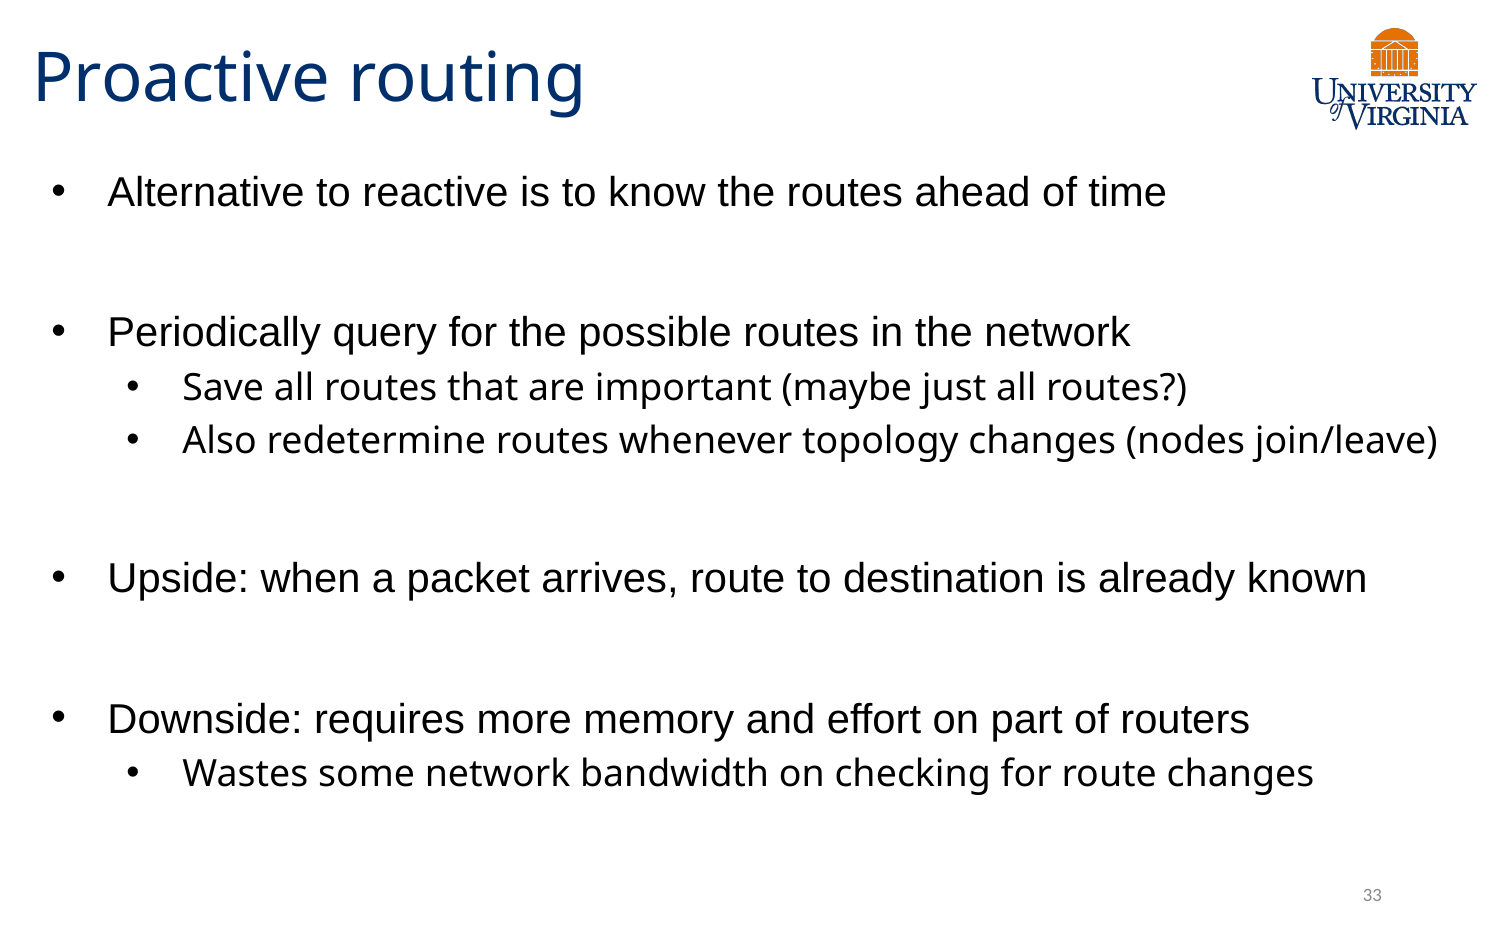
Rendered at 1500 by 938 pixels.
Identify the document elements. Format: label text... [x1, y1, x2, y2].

list Alternative to reactive is to know the routes ahead of time Periodically query for the possible routes in the network Save all routes that are important (maybe just all routes?) Also redetermine routes whenever topology changes (nodes join/leave) Upside: when a packet arrives, route to destination is already known Downside: requires more memory and effort on part of routers Wastes some network bandwidth on checking for route changes [17, 157, 1483, 845]
title Proactive routing [17, 14, 1297, 145]
slide_number 33 [1059, 868, 1397, 919]
picture [1312, 28, 1477, 130]
